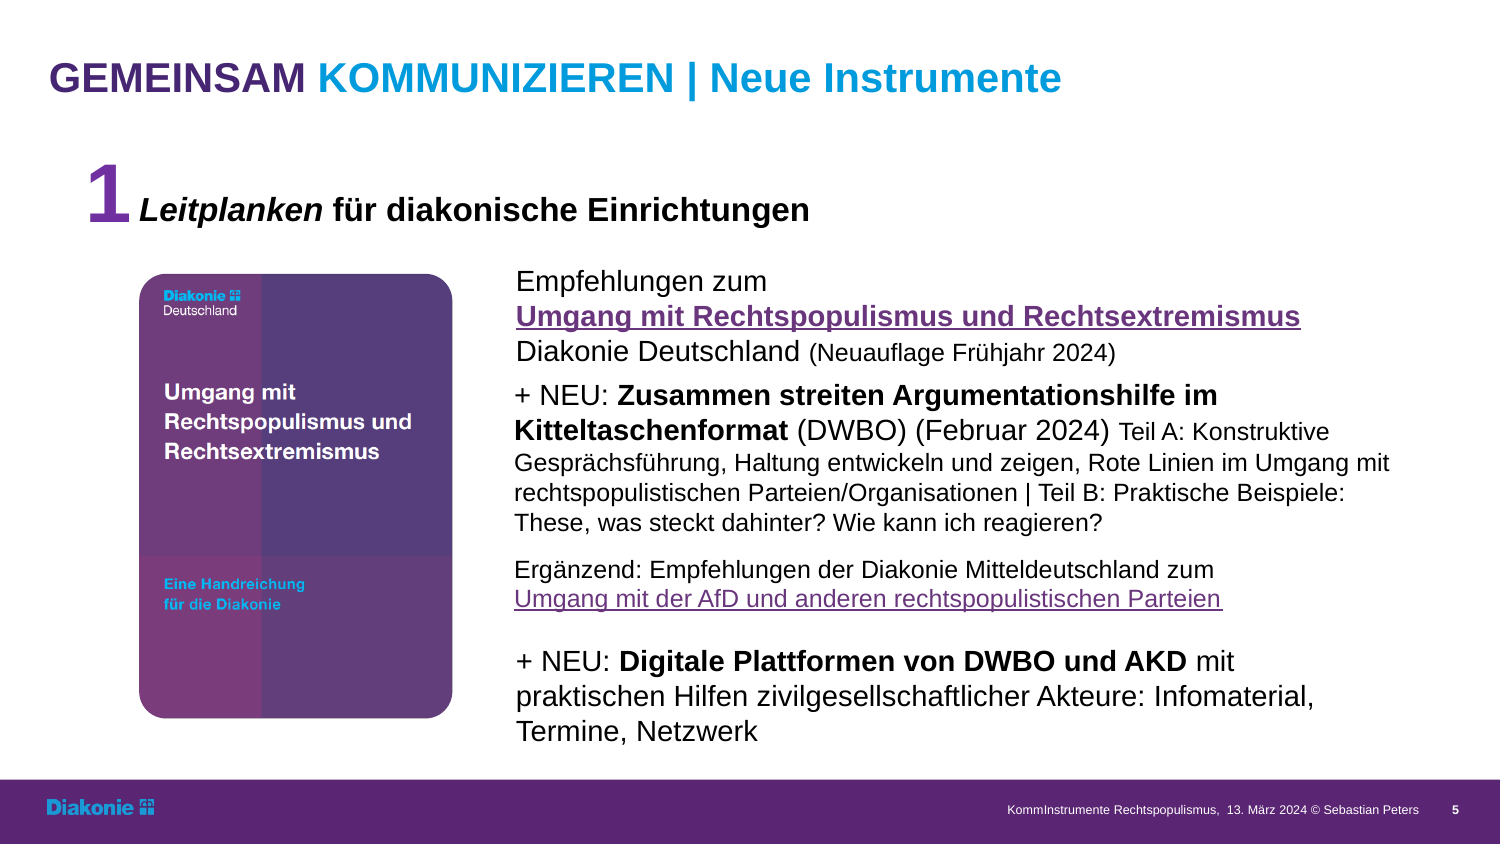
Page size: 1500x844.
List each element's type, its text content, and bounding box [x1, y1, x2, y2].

footer KommInstrumente Rechtspopulismus, 13. März 2024 © Sebastian Peters [934, 794, 1435, 825]
text_box Empfehlungen zum Umgang mit Rechtspopulismus und Rechtsextremismus Diakonie Deutschland (Neuauflage Frühjahr 2024) [501, 255, 1411, 369]
picture [47, 799, 154, 815]
slide_number 5 [1435, 794, 1474, 825]
text_box Ergänzend: Empfehlungen der Diakonie Mitteldeutschland zum Umgang mit der AfD und anderen rechtspopulistischen Parteien [499, 545, 1458, 621]
picture [139, 273, 453, 719]
text_box Leitplanken für diakonische Einrichtungen [124, 180, 935, 236]
text_box + NEU: Zusammen streiten Argumentationshilfe im Kitteltaschenformat (DWBO) (Februar 2024) Teil A: Konstruktive Gesprächsführung, Haltung entwickeln und zeigen, Rote Linien im Umgang mit rechtspopulistischen Parteien/Organisationen | Teil B: Praktische Beispiele: These, was steckt dahinter? Wie kann ich reagieren? [499, 369, 1443, 544]
text_box + NEU: Digitale Plattformen von DWBO und AKD mit praktischen Hilfen zivilgesellschaftlicher Akteure: Infomaterial, Termine, Netzwerk [501, 635, 1350, 755]
title GEMEINSAM KOMMUNIZIEREN | Neue Instrumente [34, 47, 1462, 115]
text_box 1 [70, 131, 188, 247]
